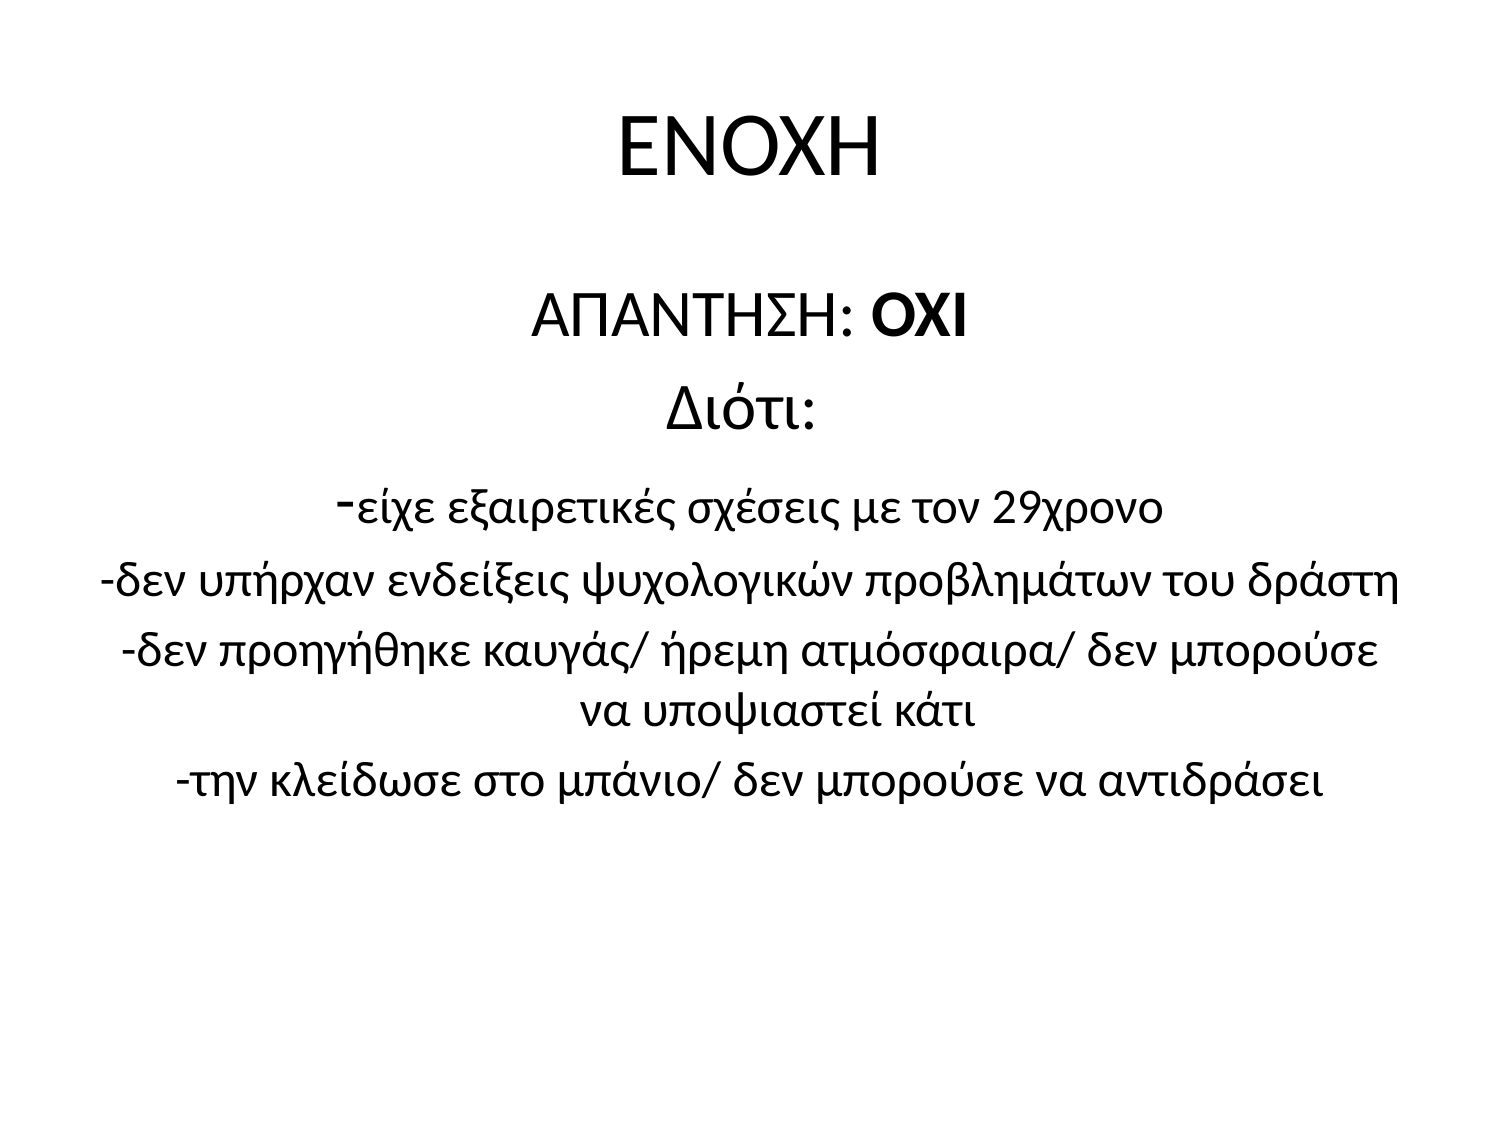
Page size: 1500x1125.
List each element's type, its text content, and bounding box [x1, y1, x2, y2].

list ΑΠΑΝΤΗΣΗ: ΌΧΙ Διότι: -είχε εξαιρετικές σχέσεις με τον 29χρονο -δεν υπήρχαν ενδείξεις ψυχολογικών προβλημάτων του δράστη -δεν προηγήθηκε καυγάς/ ήρεμη ατμόσφαιρα/ δεν μπορούσε να υποψιαστεί κάτι -την κλείδωσε στο μπάνιο/ δεν μπορούσε να αντιδράσει [75, 262, 1425, 1005]
title ΕΝΟΧΗ [75, 45, 1425, 233]
